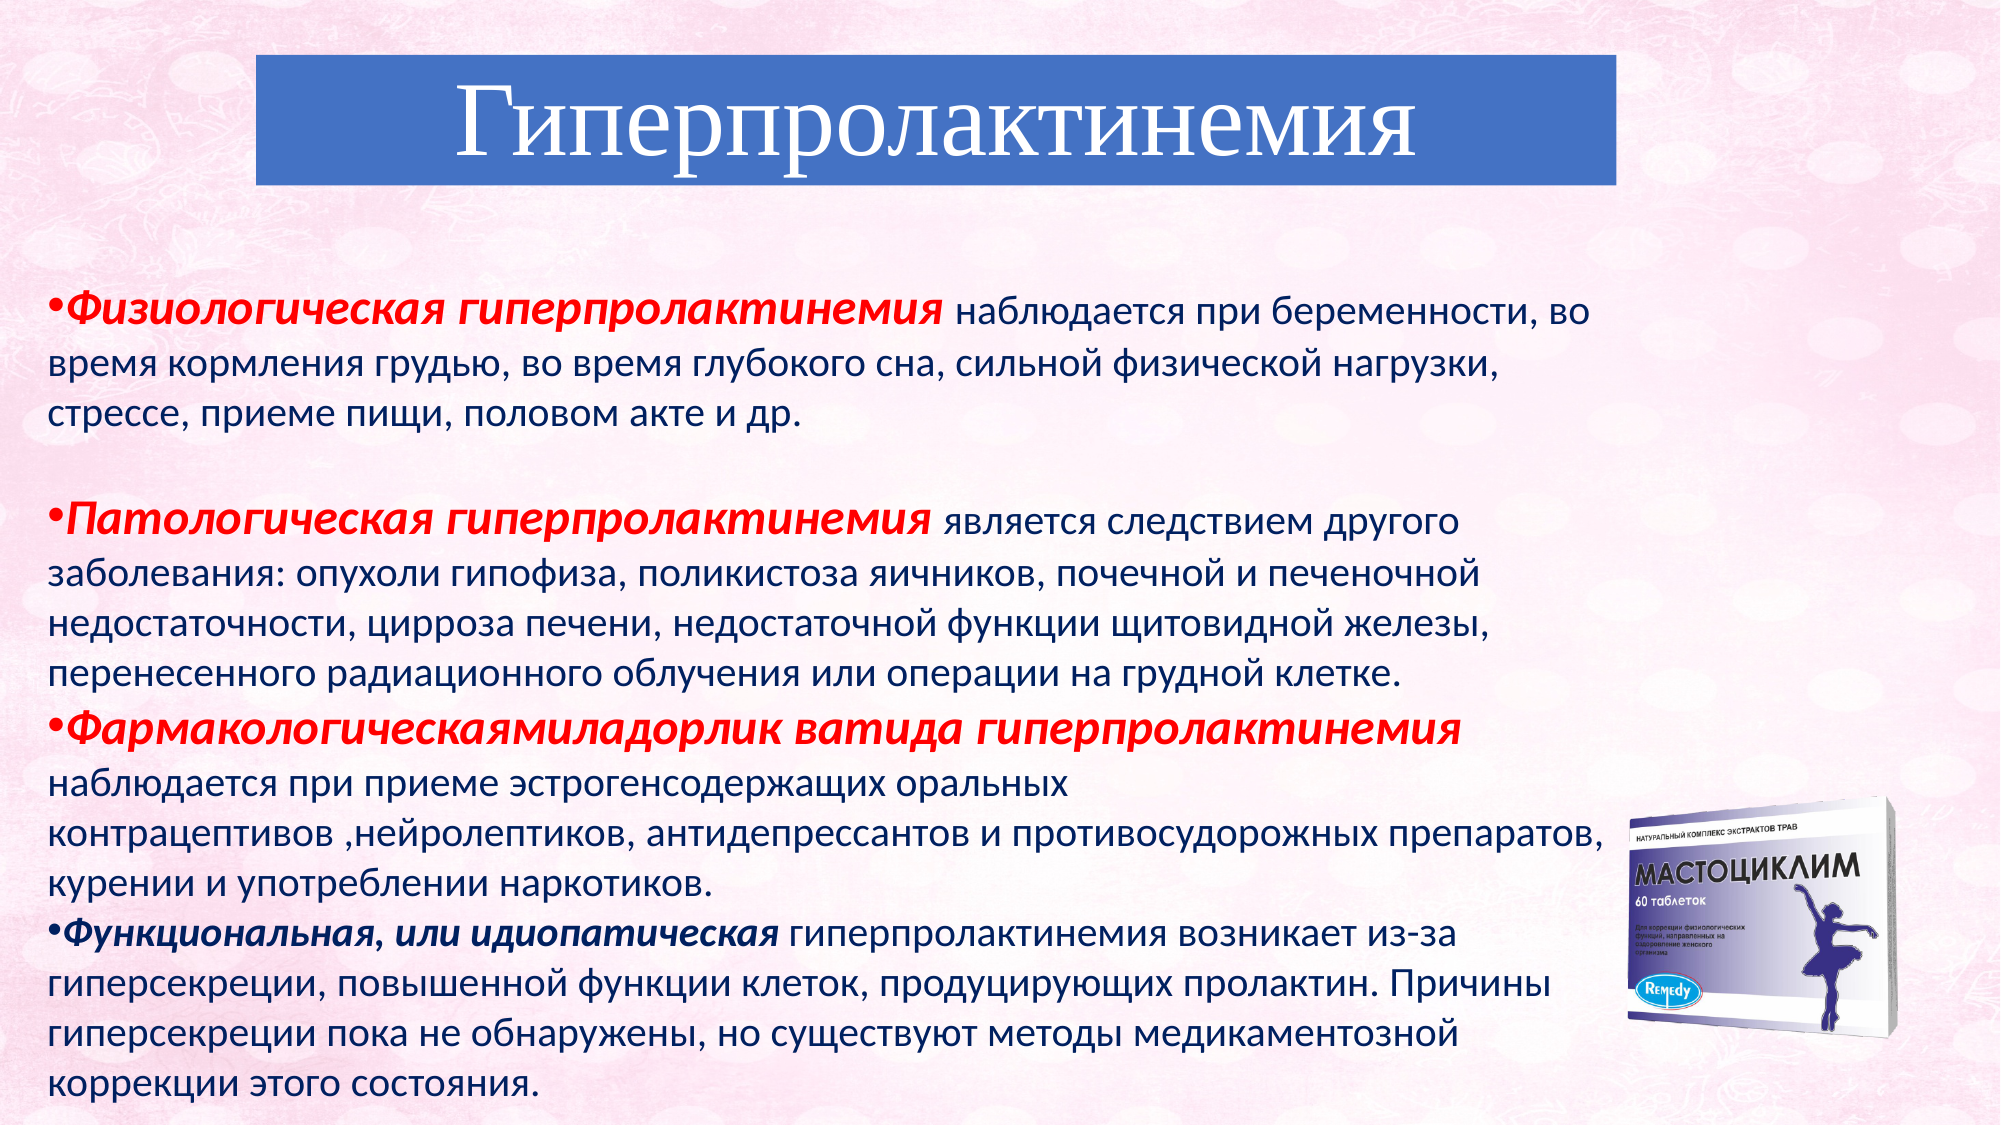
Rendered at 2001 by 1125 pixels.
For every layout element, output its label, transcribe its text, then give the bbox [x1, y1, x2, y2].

text_box Физиологическая гиперпролактинемия наблюдается при беременности, во время кормления грудью, во время глубокого сна, сильной физической нагрузки, стрессе, приеме пищи, половом акте и др. Патологическая гиперпролактинемия является следствием другого заболевания: опухоли гипофиза, поликистоза яичников, почечной и печеночной недостаточности, цирроза печени, недостаточной функции щитовидной железы, перенесенного радиационного облучения или операции на грудной клетке. Фармакологическаямиладорлик ватида гиперпролактинемия наблюдается при приеме эстрогенсодержащих оральных контрацептивов ,нейролептиков, антидепрессантов и противосудорожных препаратов, курении и употреблении наркотиков. Функциональная, или идиопатическая гиперпролактинемия возникает из-за гиперсекреции, повышенной функции клеток, продуцирующих пролактин. Причины гиперсекреции пока не обнаружены, но существуют методы медикаментозной коррекции этого состояния. [32, 266, 1667, 1112]
picture [0, 0, 2001, 1125]
text_box Гиперпролактинемия [256, 54, 1617, 186]
